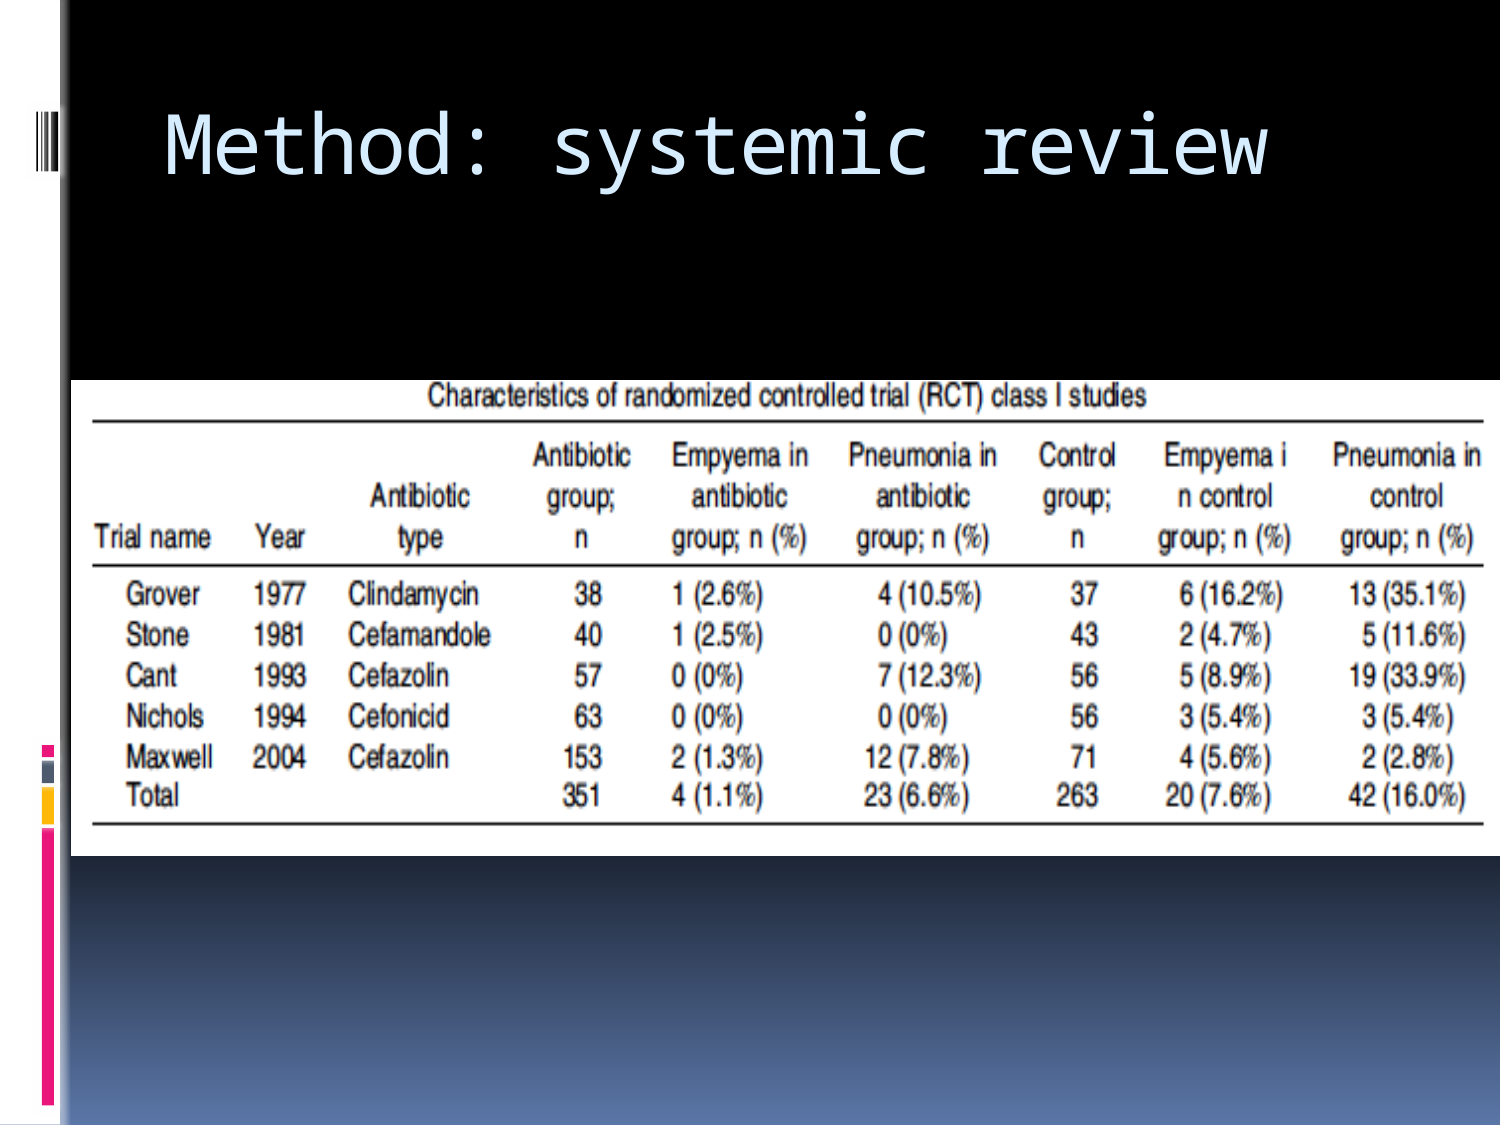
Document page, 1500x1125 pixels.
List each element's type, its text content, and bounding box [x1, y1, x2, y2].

title Method: systemic review [150, 83, 1425, 234]
picture [71, 379, 1500, 857]
